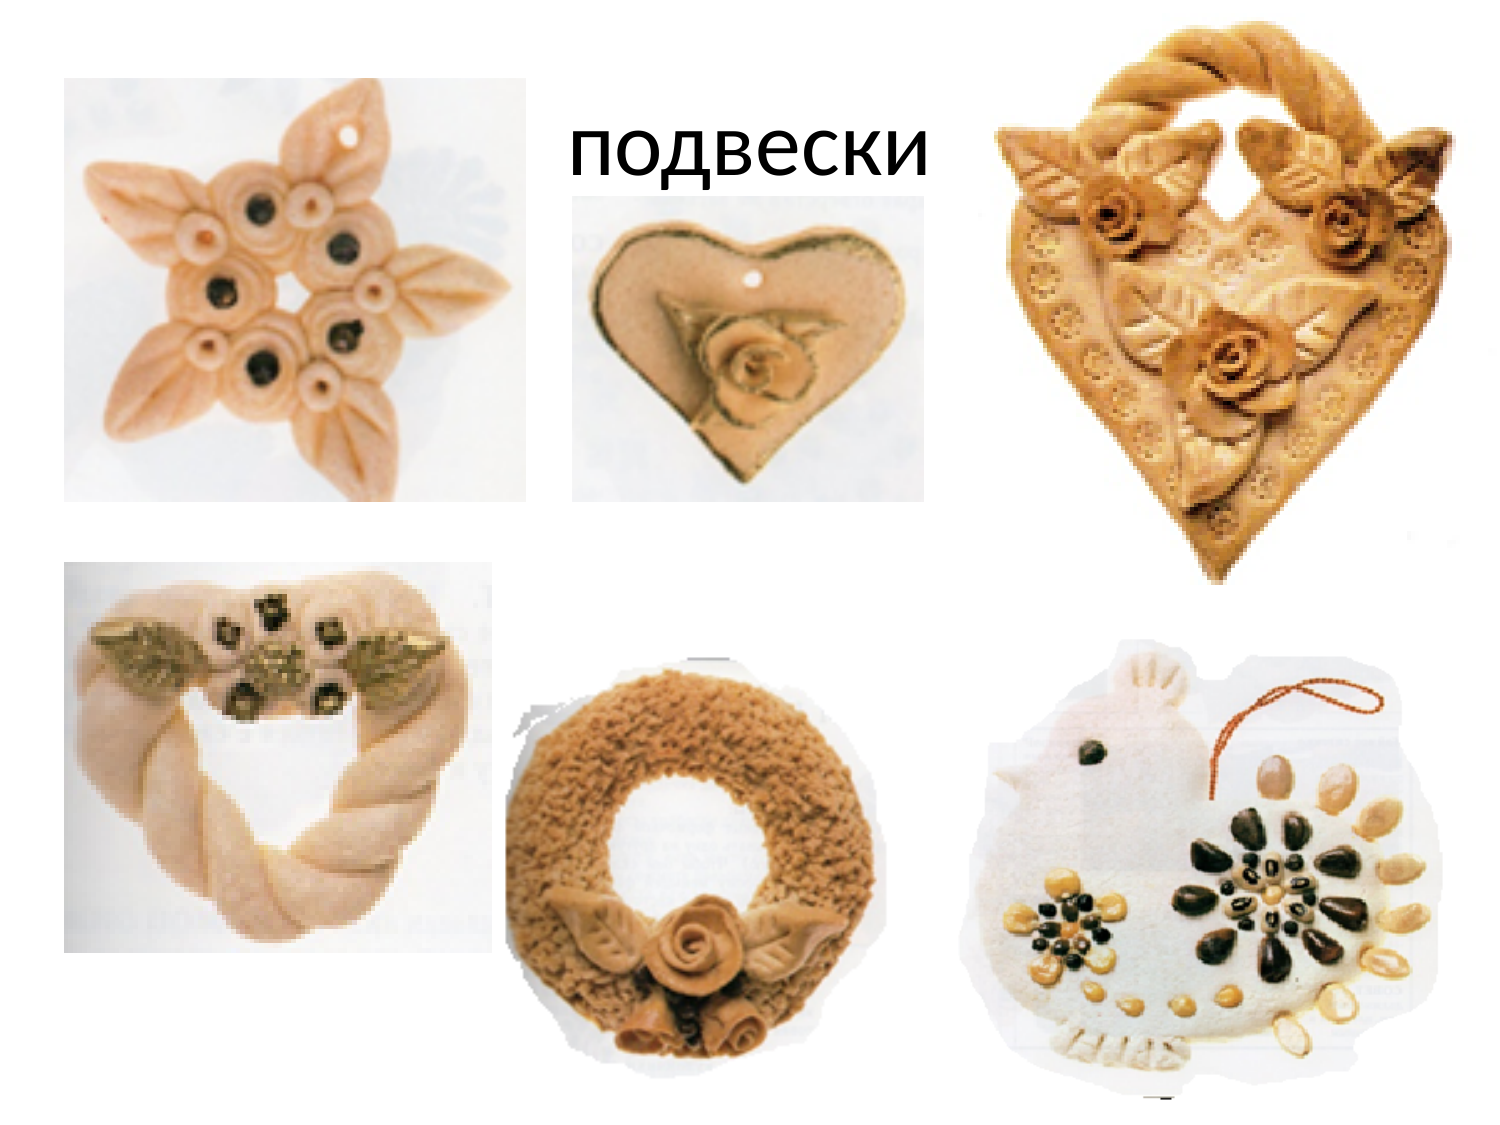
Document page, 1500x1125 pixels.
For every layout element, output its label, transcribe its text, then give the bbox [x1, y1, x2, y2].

title подвески [75, 45, 956, 233]
picture [504, 656, 892, 1084]
picture [957, 638, 1446, 1103]
picture [64, 562, 493, 953]
picture [64, 77, 526, 502]
picture [572, 196, 925, 502]
picture [962, 12, 1497, 585]
